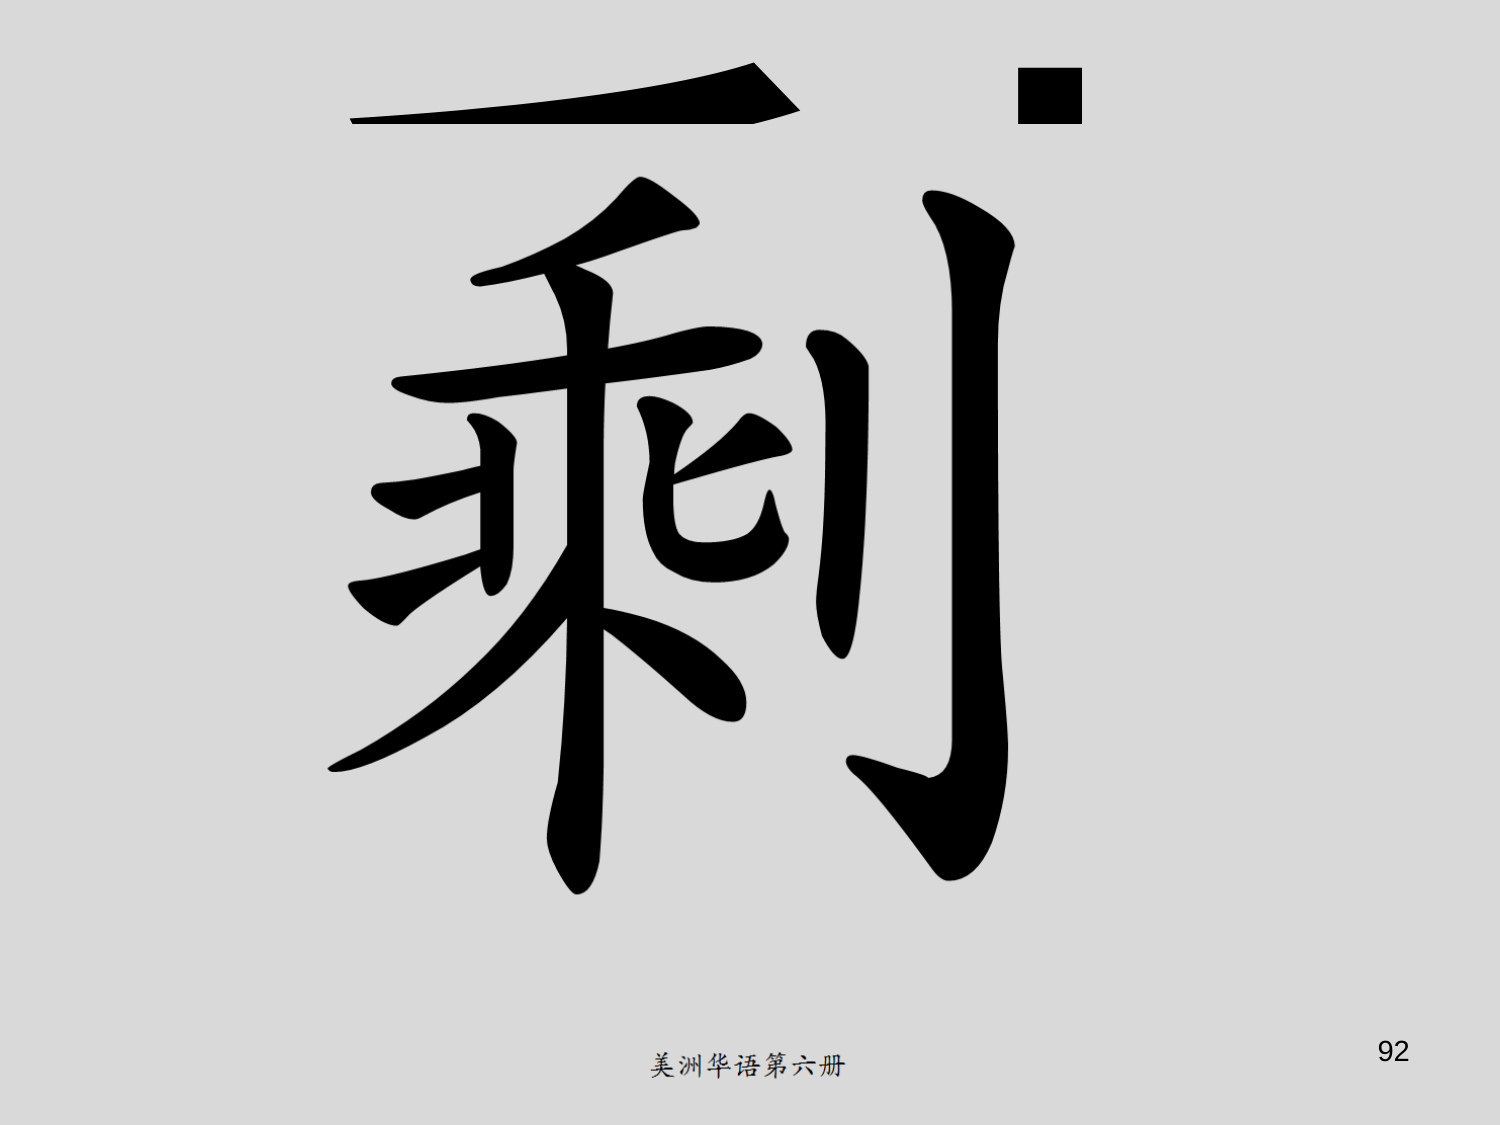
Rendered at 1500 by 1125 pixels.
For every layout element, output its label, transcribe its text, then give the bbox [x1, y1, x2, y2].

text_box 剩 [262, 0, 1250, 978]
slide_number 92 [1180, 1024, 1426, 1103]
picture [289, 124, 1176, 1105]
